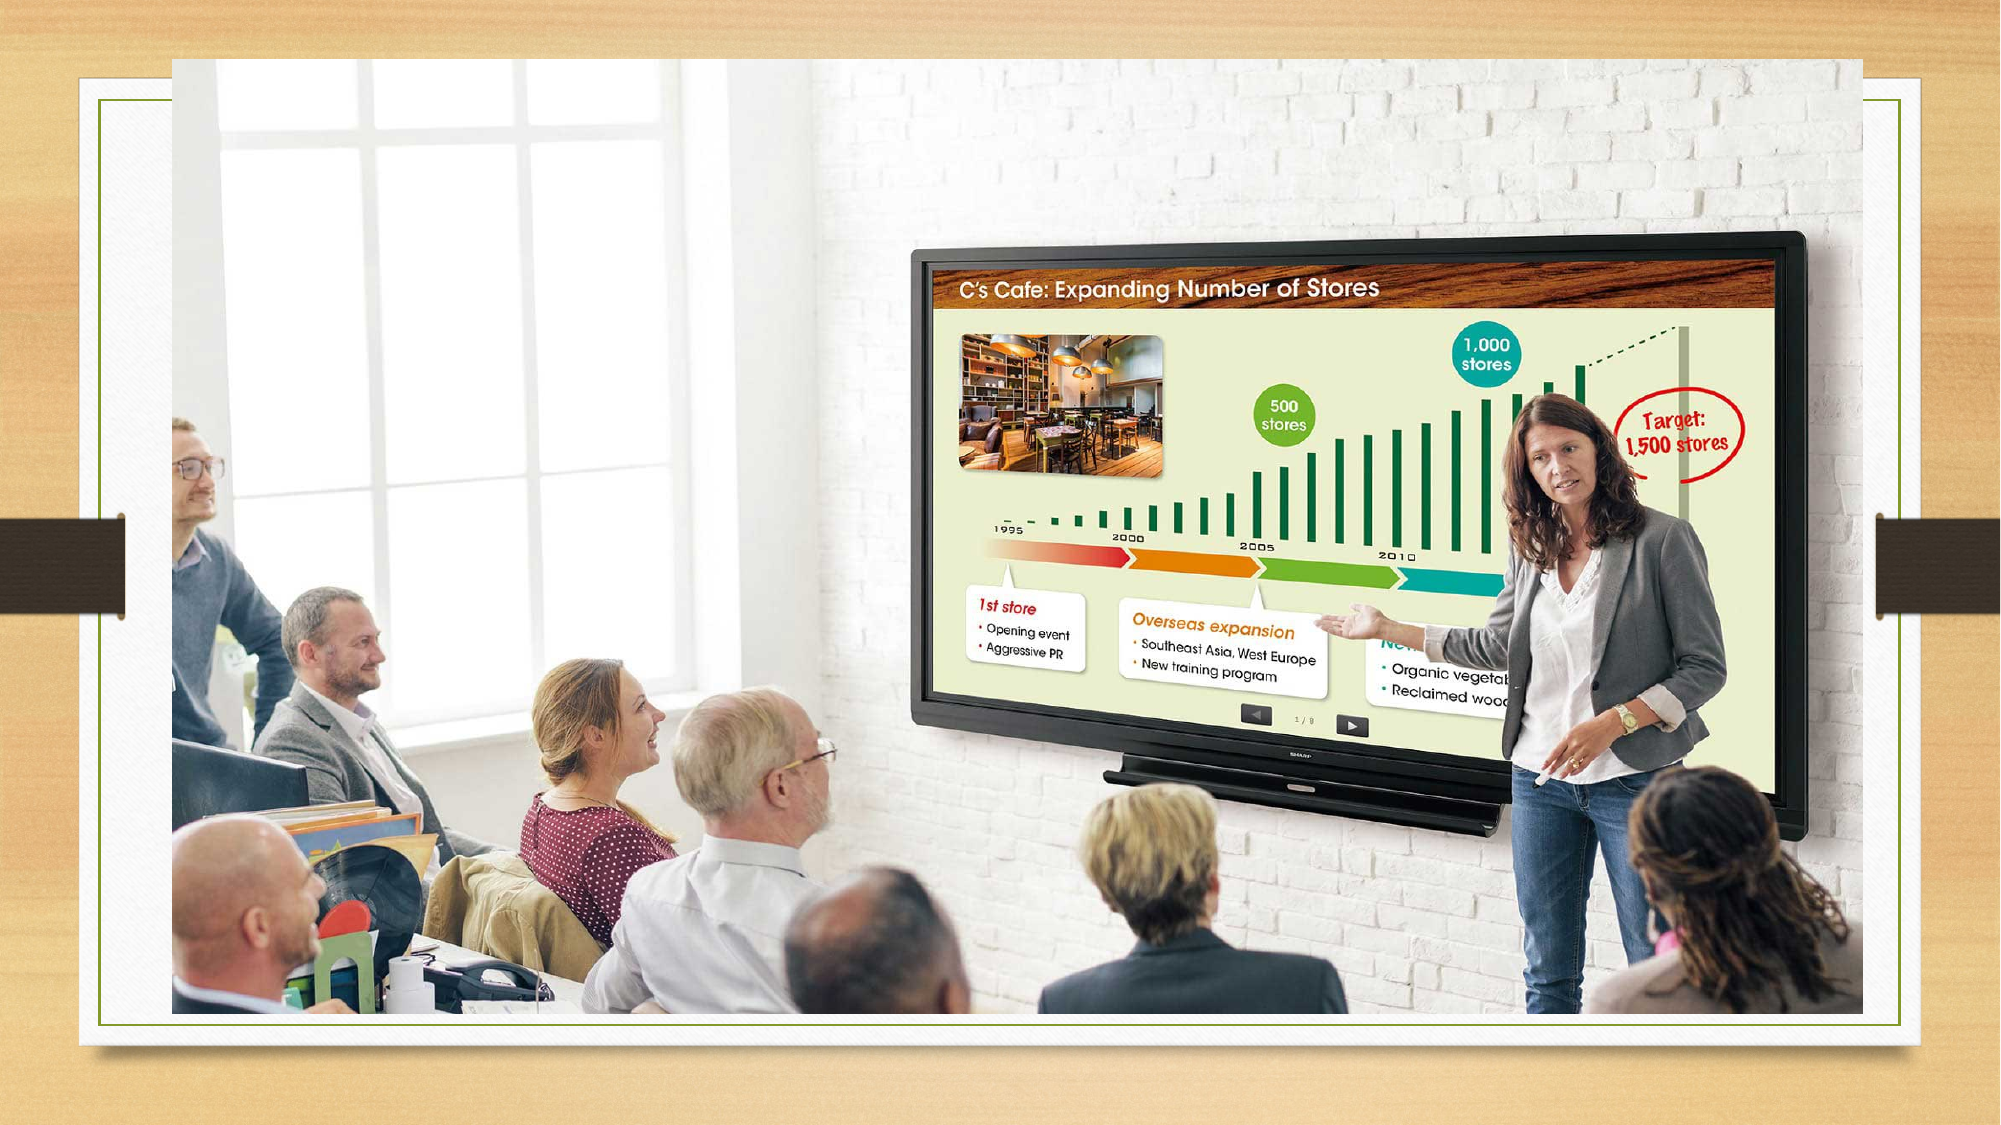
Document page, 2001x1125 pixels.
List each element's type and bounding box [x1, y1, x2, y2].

list [172, 59, 1863, 1014]
picture [0, 0, 2001, 1125]
